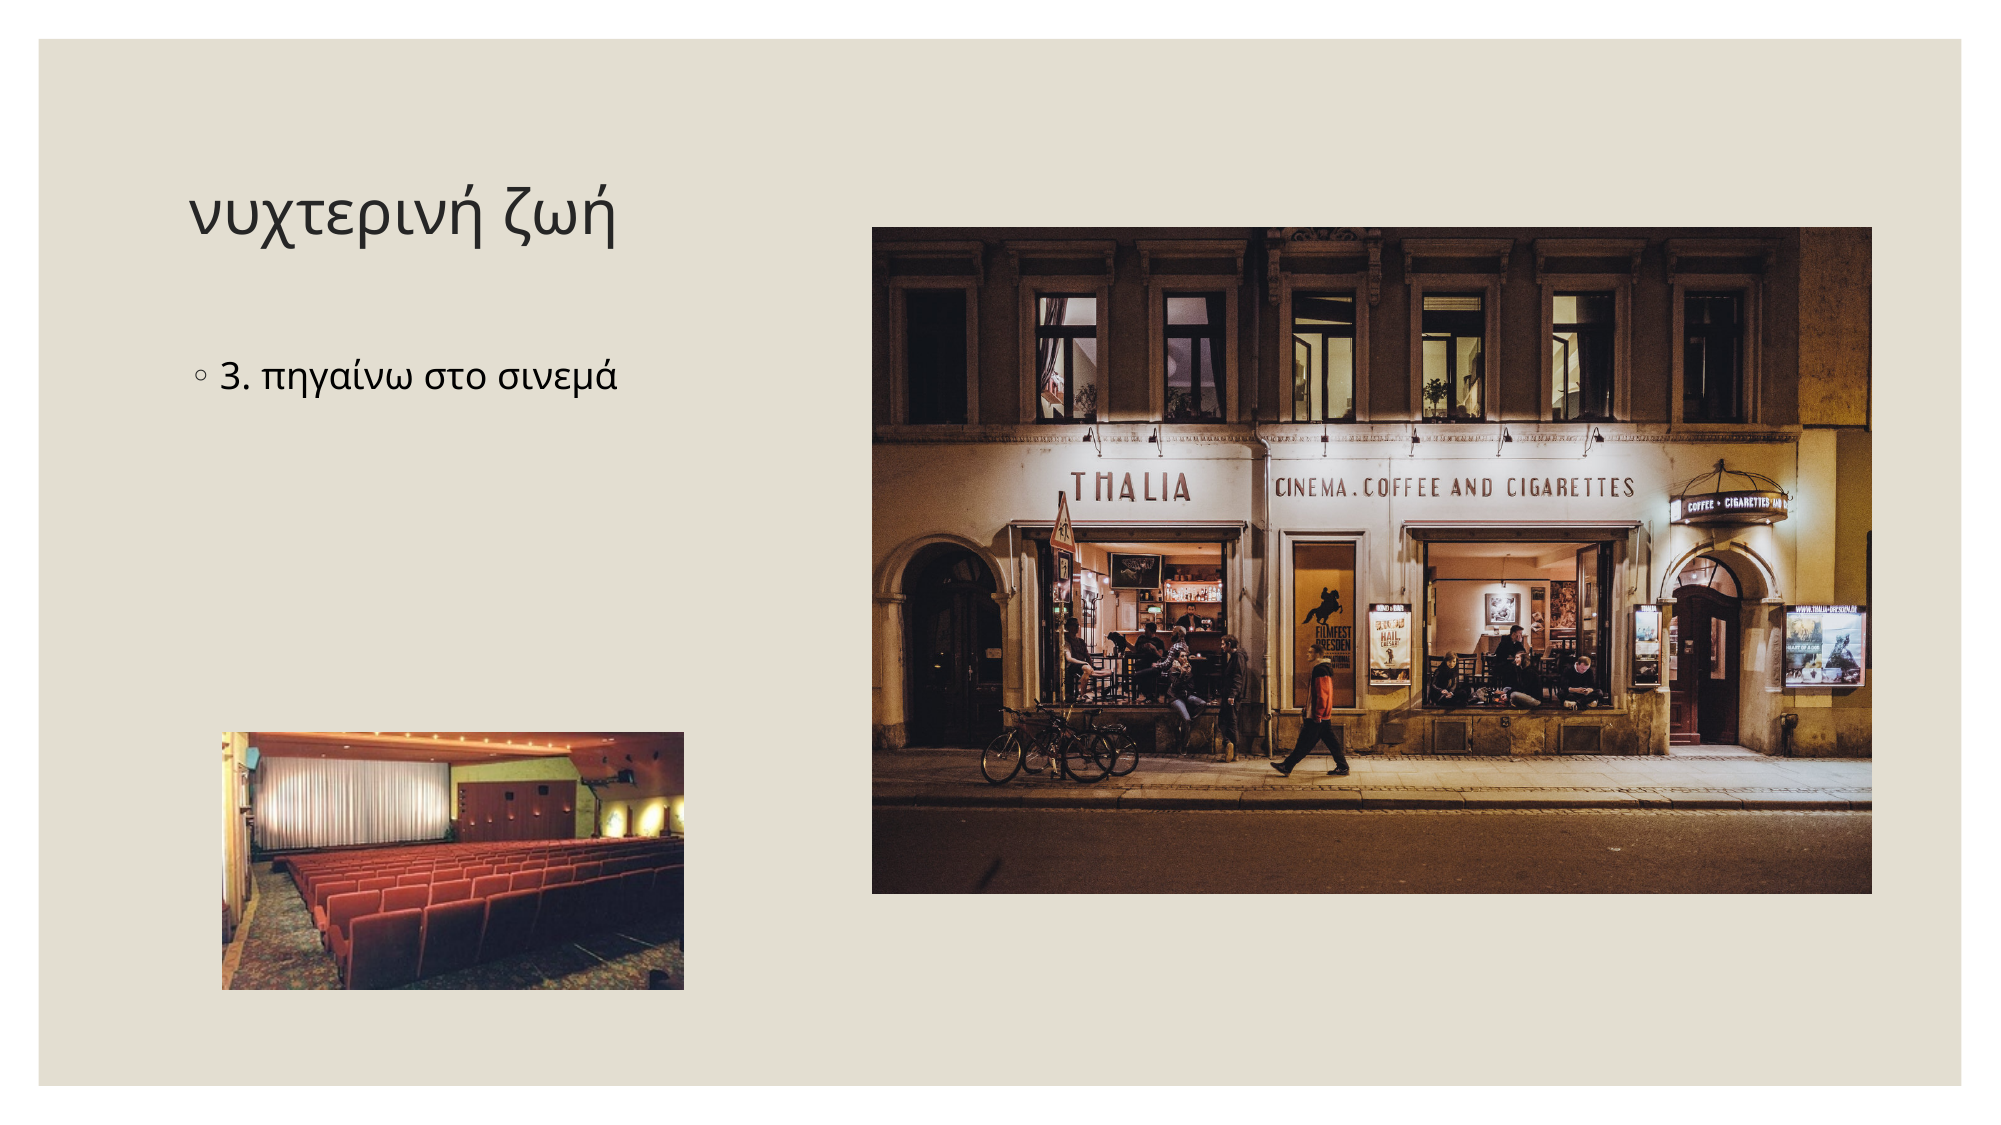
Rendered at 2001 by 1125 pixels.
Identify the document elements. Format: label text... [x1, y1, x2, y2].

title νυχτερινή ζωή [174, 105, 1825, 331]
list 3. πηγαίνω στο σινεμά [174, 345, 1825, 990]
picture [871, 227, 1872, 895]
picture [221, 732, 684, 990]
